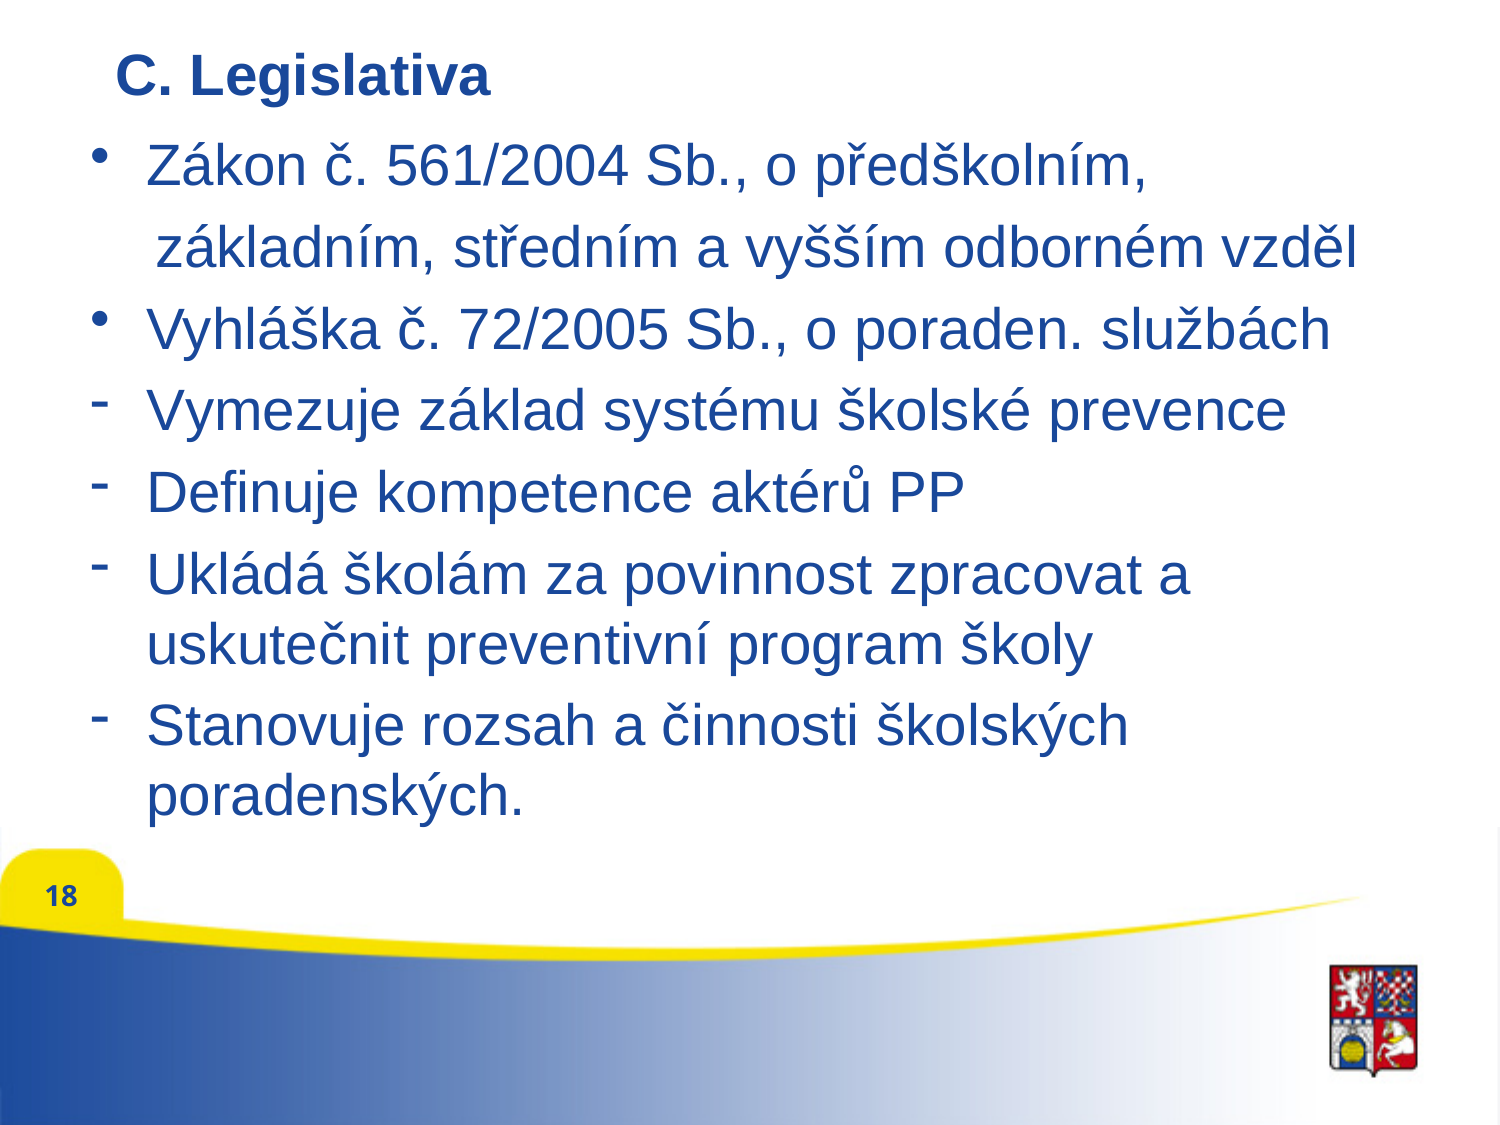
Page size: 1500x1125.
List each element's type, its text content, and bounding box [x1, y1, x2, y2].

title C. Legislativa [100, 23, 1439, 121]
slide_number 18 [21, 869, 101, 929]
list Zákon č. 561/2004 Sb., o předškolním, základním, středním a vyšším odborném vzděl Vyhláška č. 72/2005 Sb., o poraden. službách Vymezuje základ systému školské prevence Definuje kompetence aktérů PP Ukládá školám za povinnost zpracovat a uskutečnit preventivní program školy Stanovuje rozsah a činnosti školských poradenských. [75, 120, 1425, 1005]
picture [0, 827, 1500, 1125]
